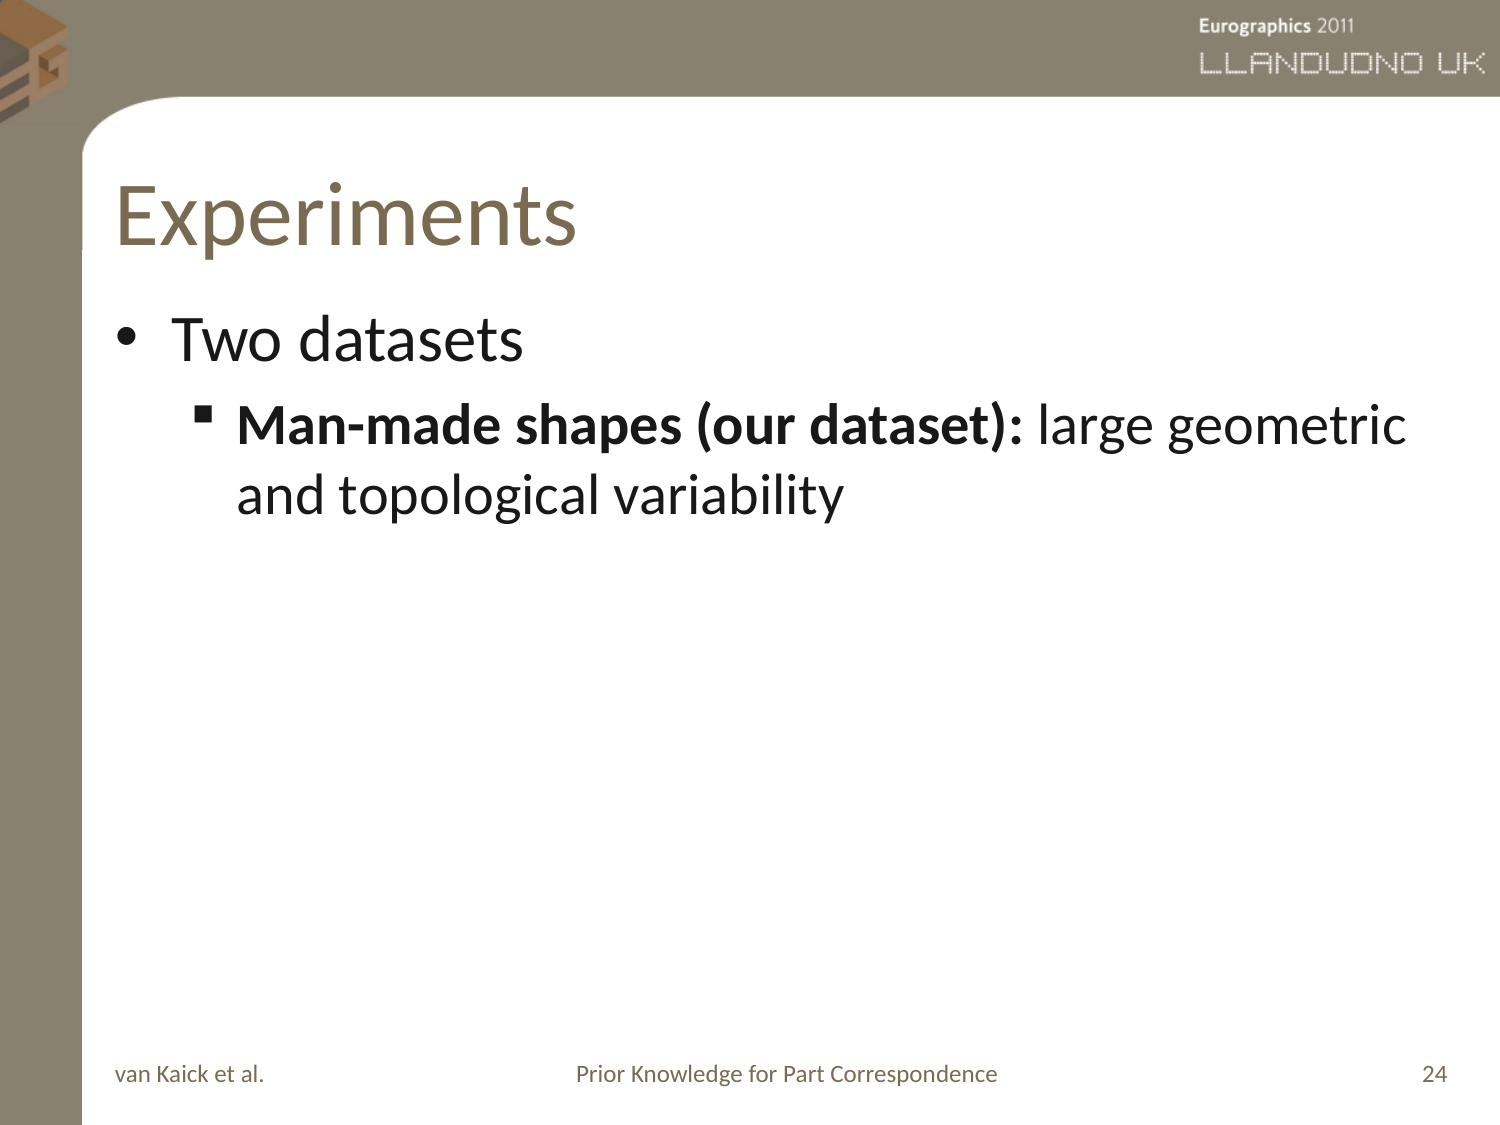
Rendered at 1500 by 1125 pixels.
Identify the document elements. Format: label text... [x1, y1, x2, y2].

picture [0, 0, 1500, 1125]
title Experiments [99, 129, 1463, 287]
slide_number 24 [1112, 1042, 1463, 1103]
list Two datasets Man-made shapes (our dataset): large geometric and topological variability [99, 287, 1463, 550]
slide_number van Kaick et al. [99, 1042, 450, 1103]
footer Prior Knowledge for Part Correspondence [549, 1042, 1025, 1103]
